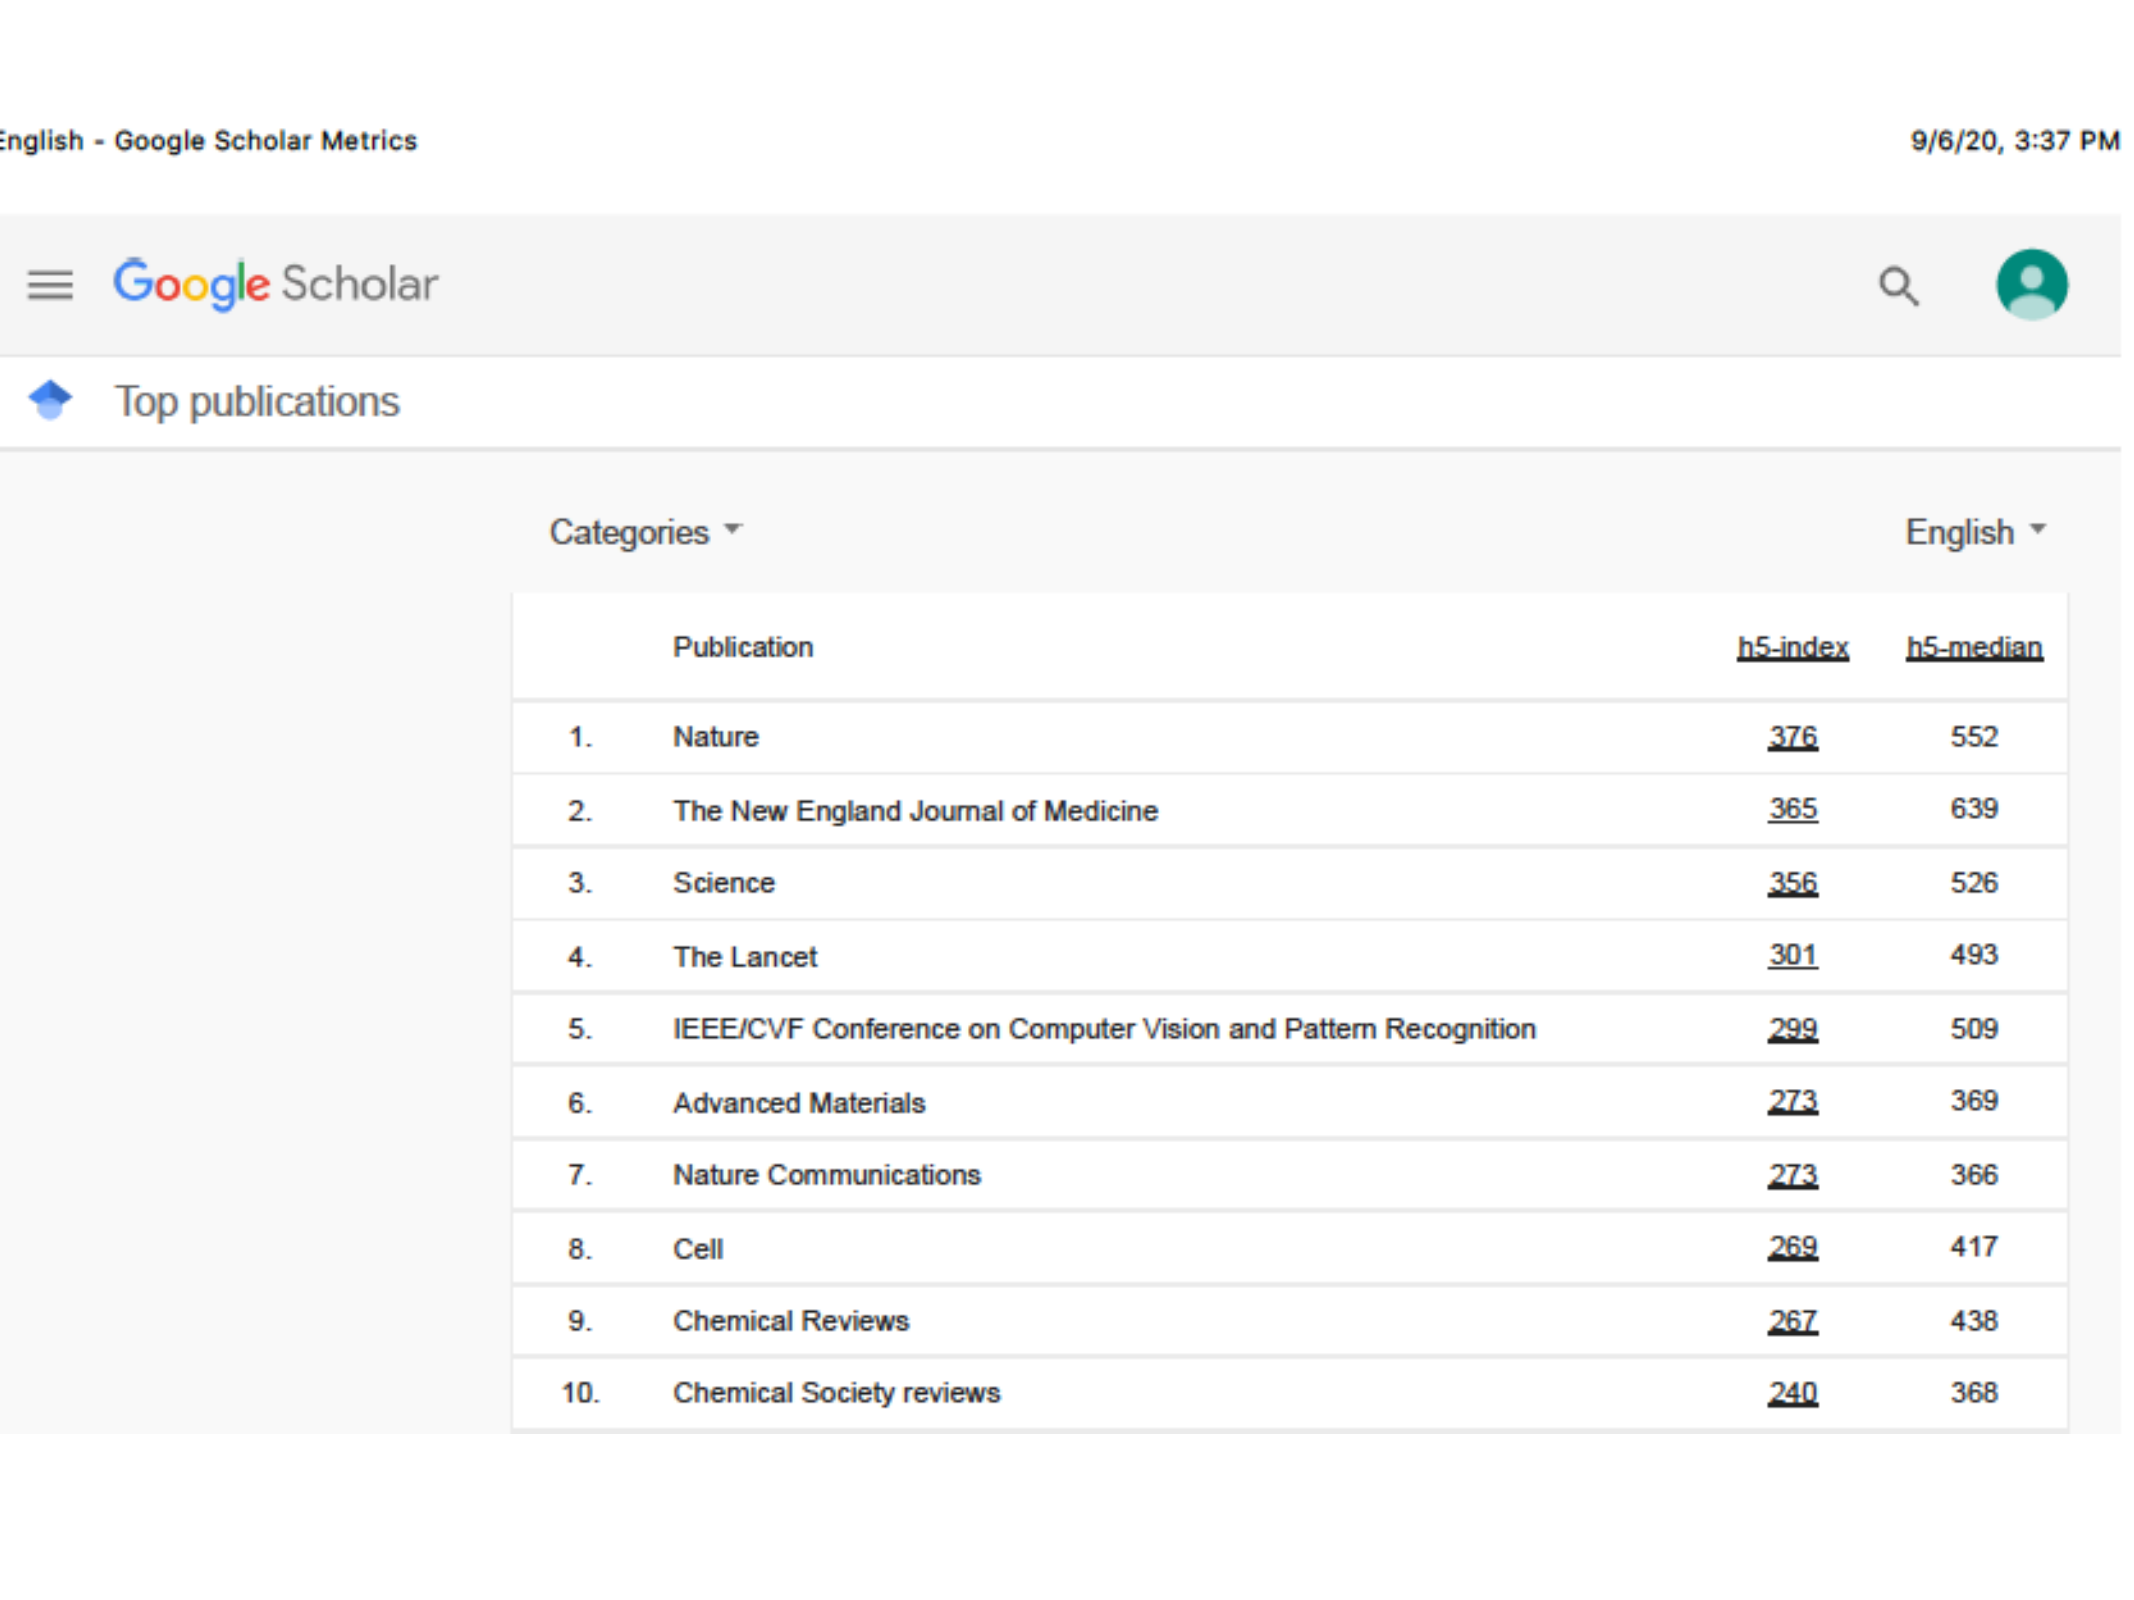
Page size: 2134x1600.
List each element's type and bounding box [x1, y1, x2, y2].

picture [0, 117, 2132, 1434]
